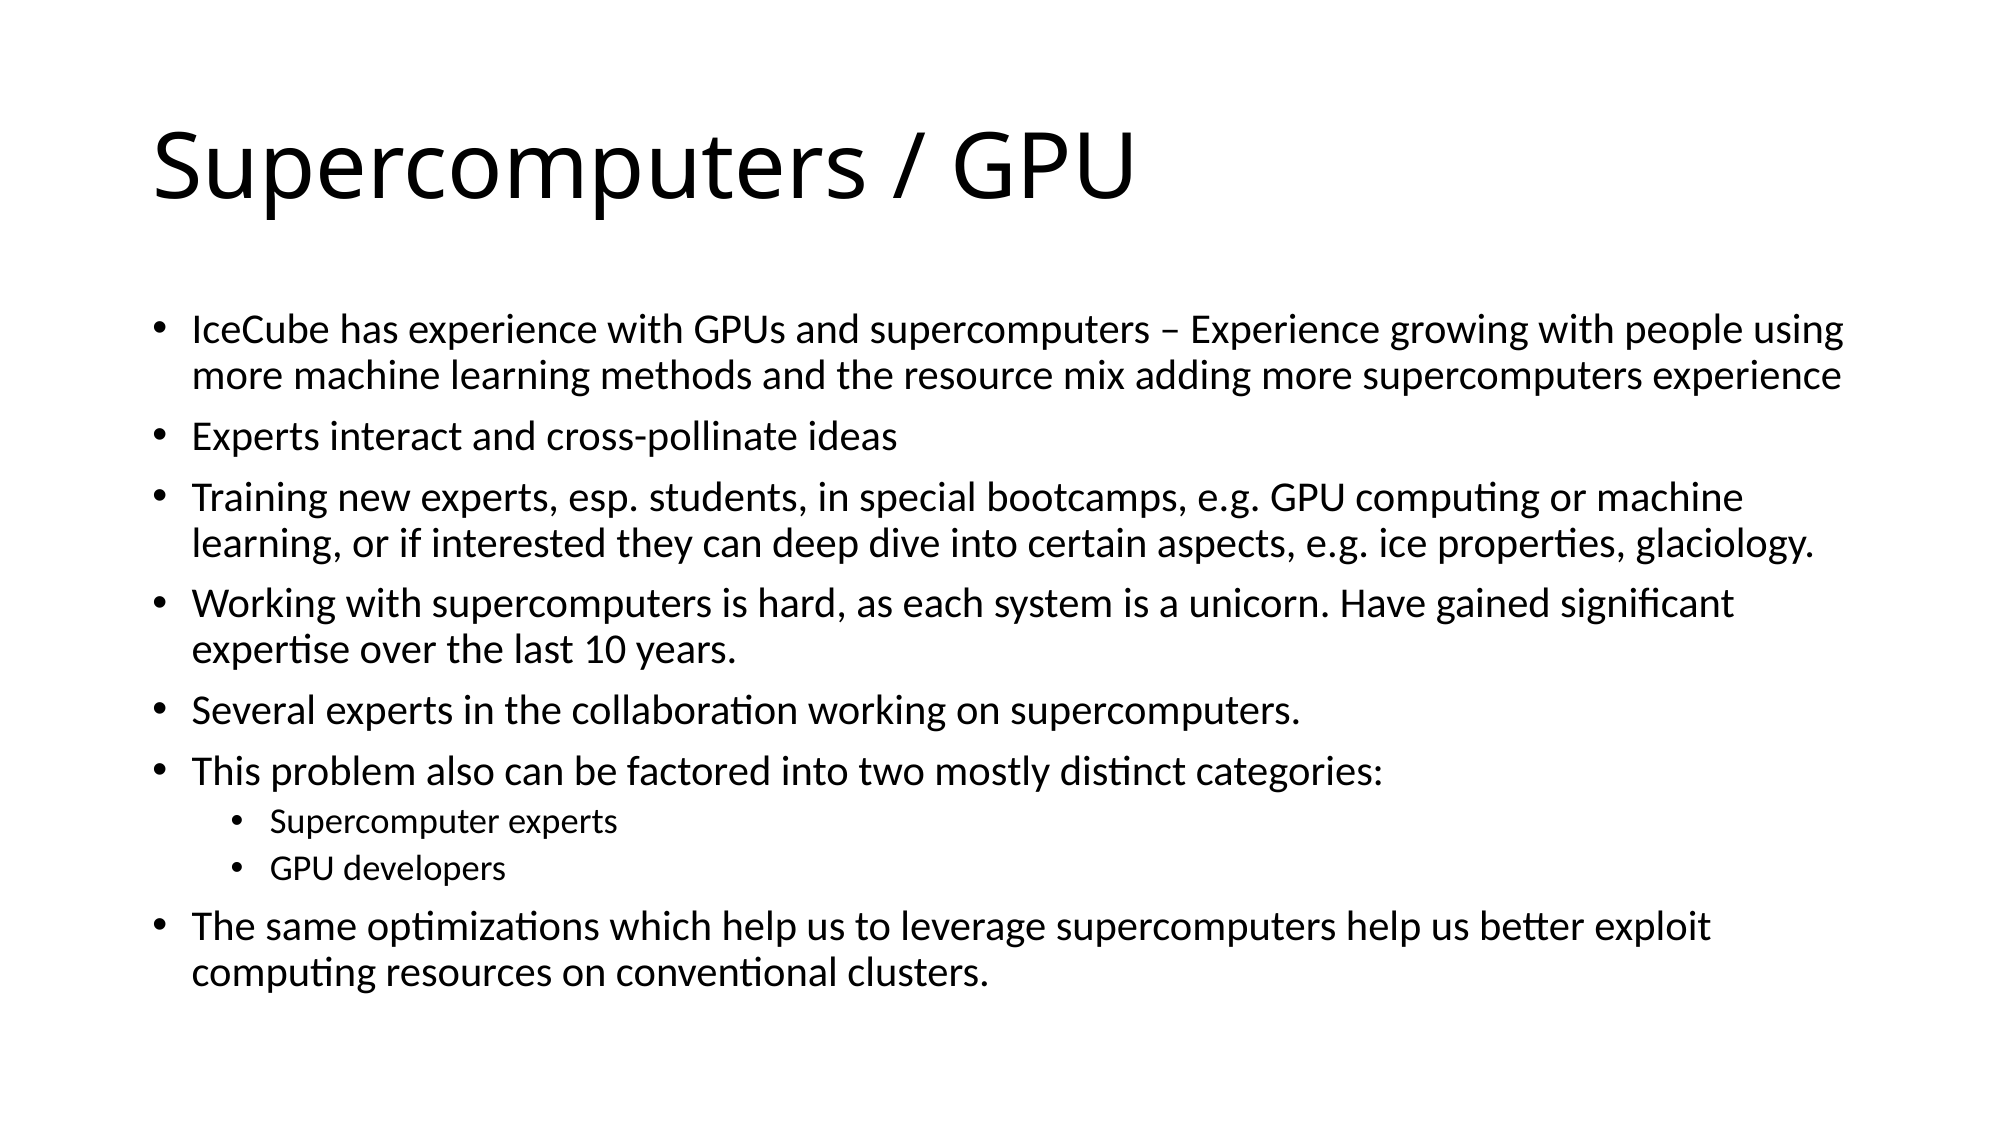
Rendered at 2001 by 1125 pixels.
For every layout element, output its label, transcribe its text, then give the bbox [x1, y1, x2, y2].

title Supercomputers / GPU [137, 59, 1863, 278]
list IceCube has experience with GPUs and supercomputers – Experience growing with people using more machine learning methods and the resource mix adding more supercomputers experience Experts interact and cross-pollinate ideas Training new experts, esp. students, in special bootcamps, e.g. GPU computing or machine learning, or if interested they can deep dive into certain aspects, e.g. ice properties, glaciology. Working with supercomputers is hard, as each system is a unicorn. Have gained significant expertise over the last 10 years. Several experts in the collaboration working on supercomputers. This problem also can be factored into two mostly distinct categories: Supercomputer experts GPU developers The same optimizations which help us to leverage supercomputers help us better exploit computing resources on conventional clusters. [137, 299, 1863, 1014]
